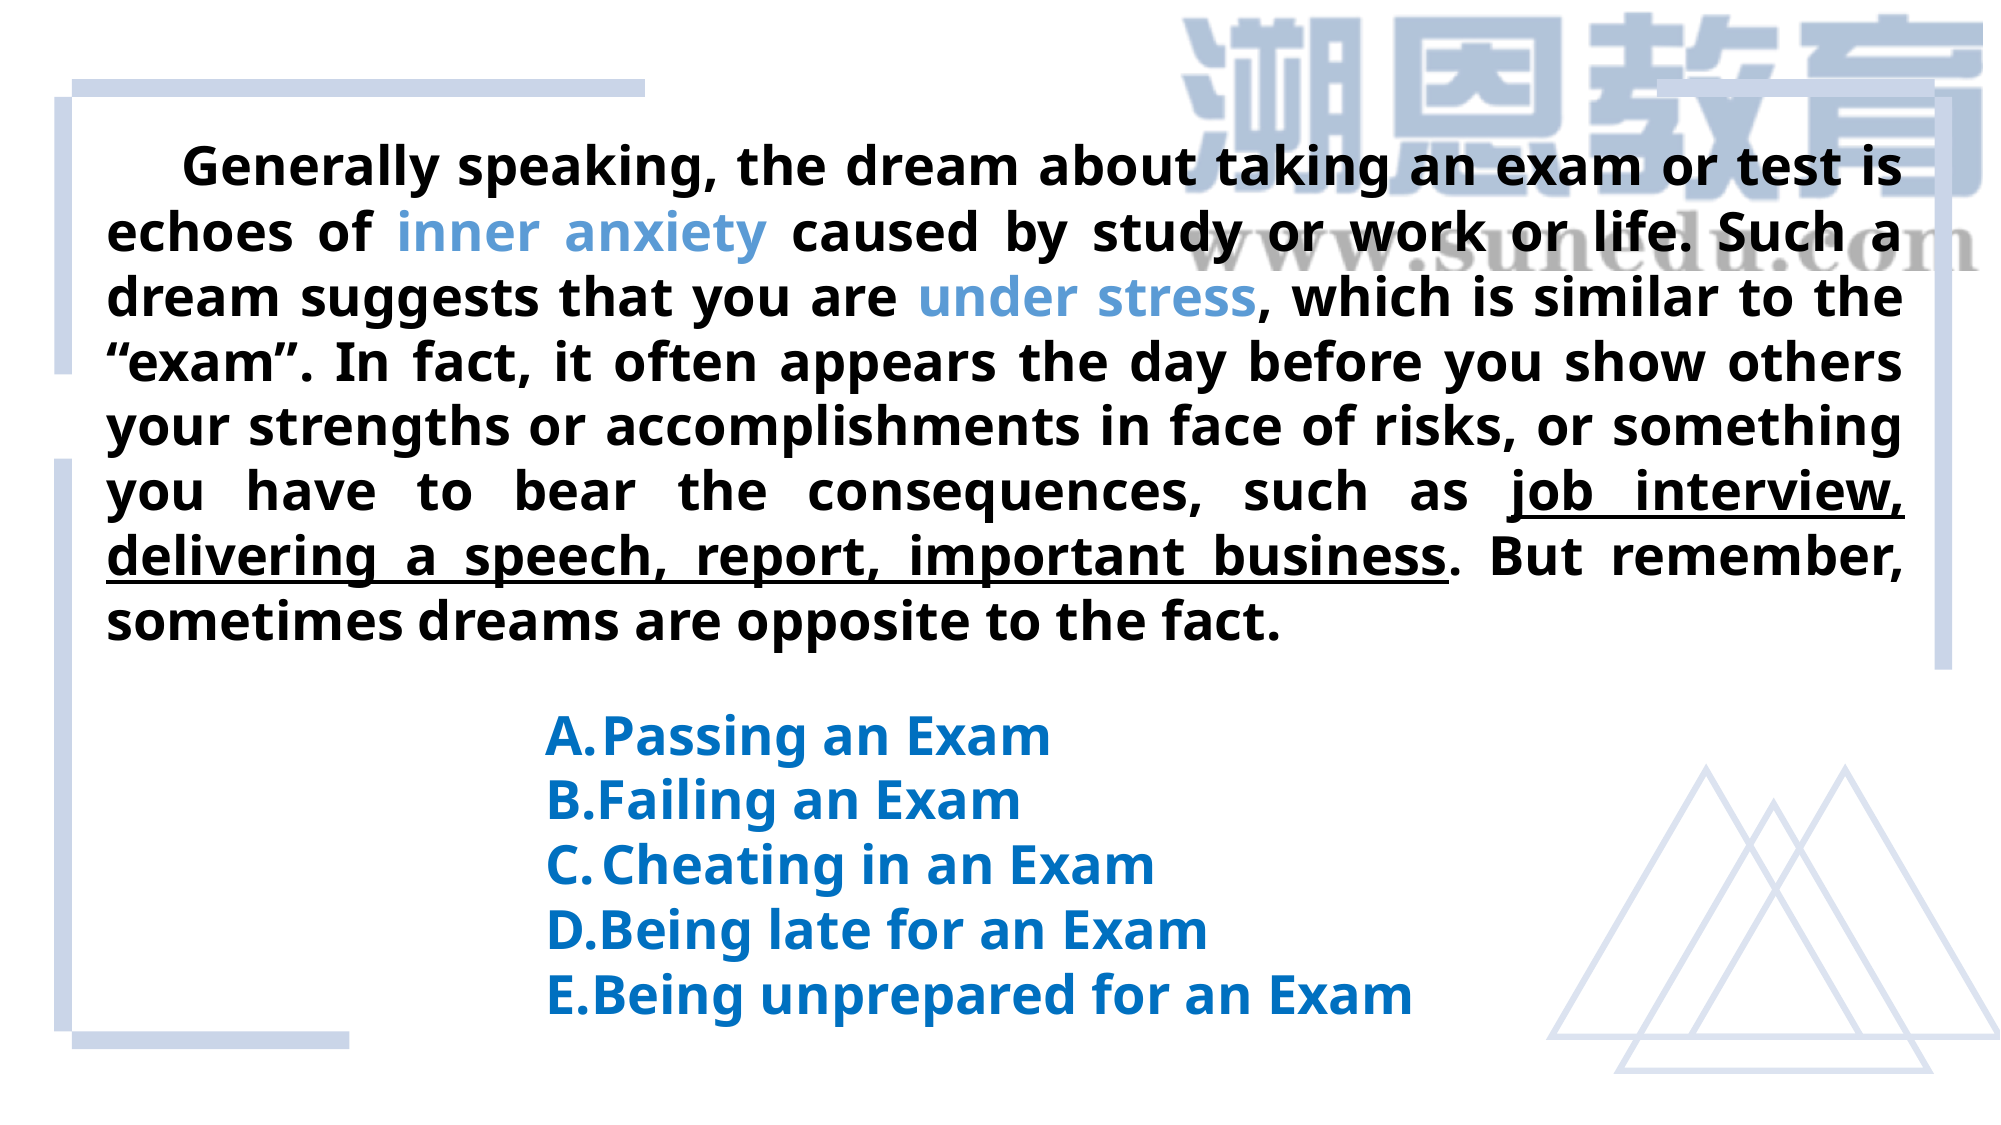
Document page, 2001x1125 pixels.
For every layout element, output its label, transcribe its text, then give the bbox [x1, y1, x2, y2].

text_box [53, 78, 646, 375]
text_box [1656, 78, 1953, 671]
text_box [1551, 769, 2000, 1071]
text_box [53, 458, 351, 1050]
text_box Generally speaking, the dream about taking an exam or test is echoes of inner anxiety caused by study or work or life. Such a dream suggests that you are under stress, which is similar to the “exam”. In fact, it often appears the day before you show others your strengths or accomplishments in face of risks, or something you have to bear the consequences, such as job interview, delivering a speech, report, important business. But remember, sometimes dreams are opposite to the fact. [91, 119, 1921, 659]
text_box Passing an Exam B.Failing an Exam Cheating in an Exam D.Being late for an Exam E.Being unprepared for an Exam [530, 693, 1649, 1098]
picture [1178, 10, 1983, 271]
